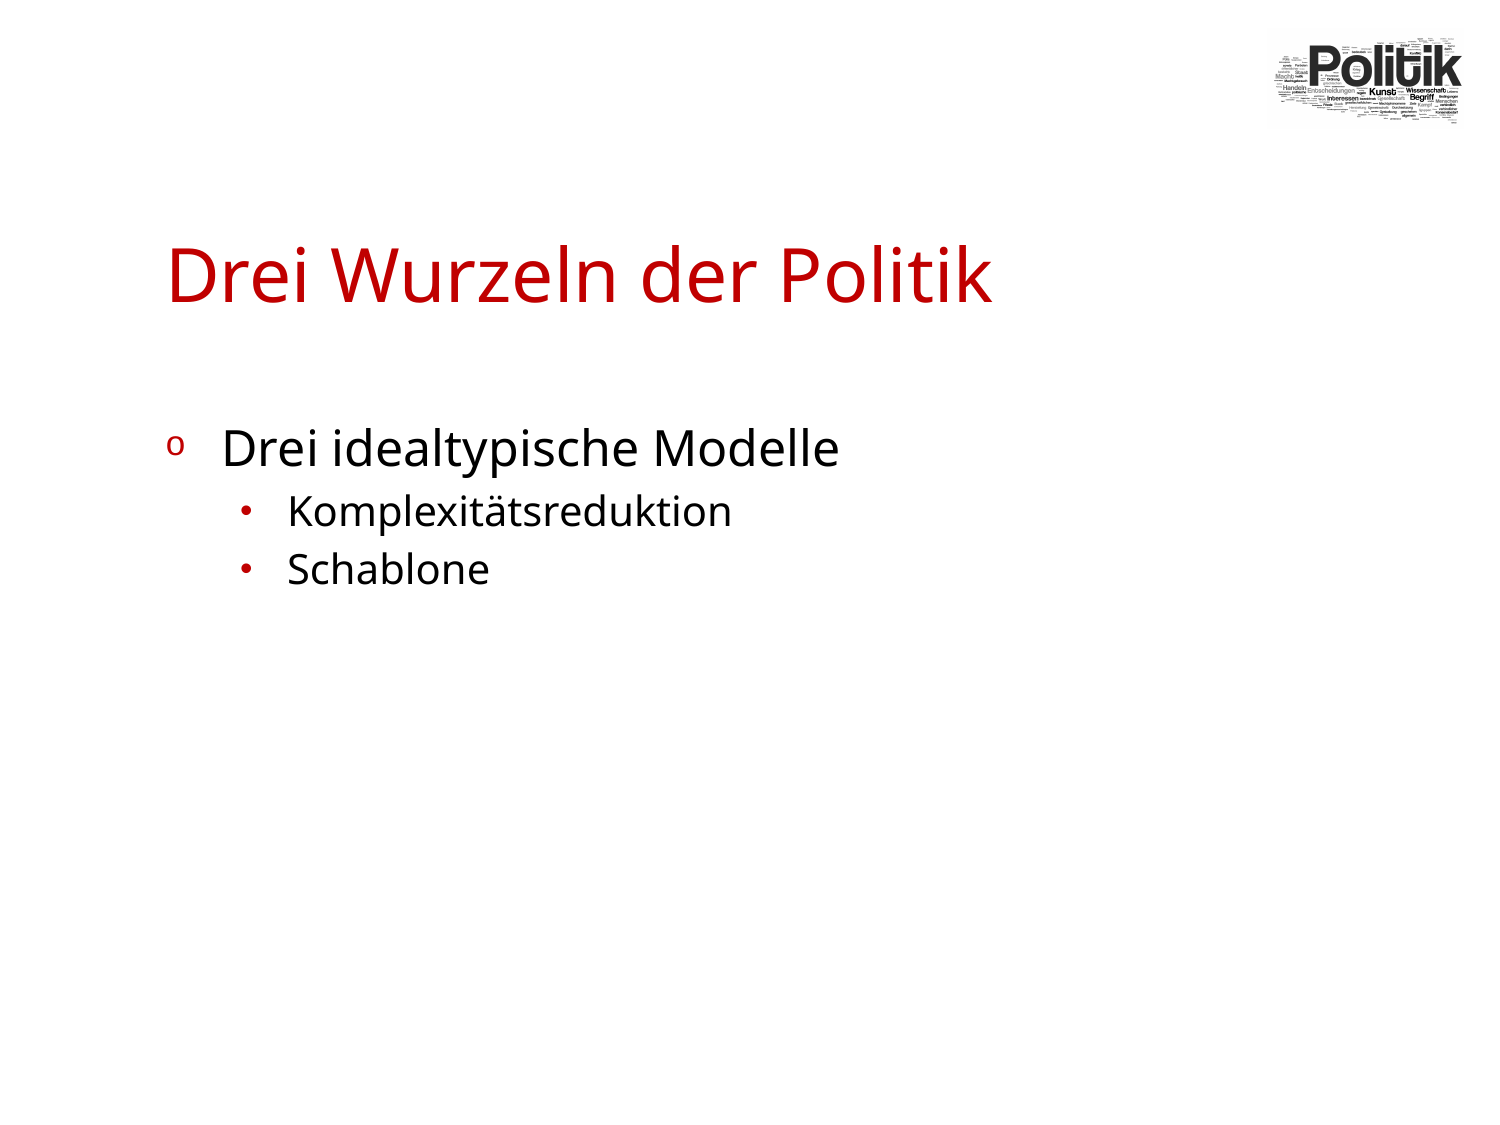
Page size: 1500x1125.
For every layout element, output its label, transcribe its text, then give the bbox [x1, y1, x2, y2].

list Drei idealtypische Modelle Komplexitätsreduktion Schablone [150, 408, 1350, 1011]
title Drei Wurzeln der Politik [150, 137, 1350, 325]
